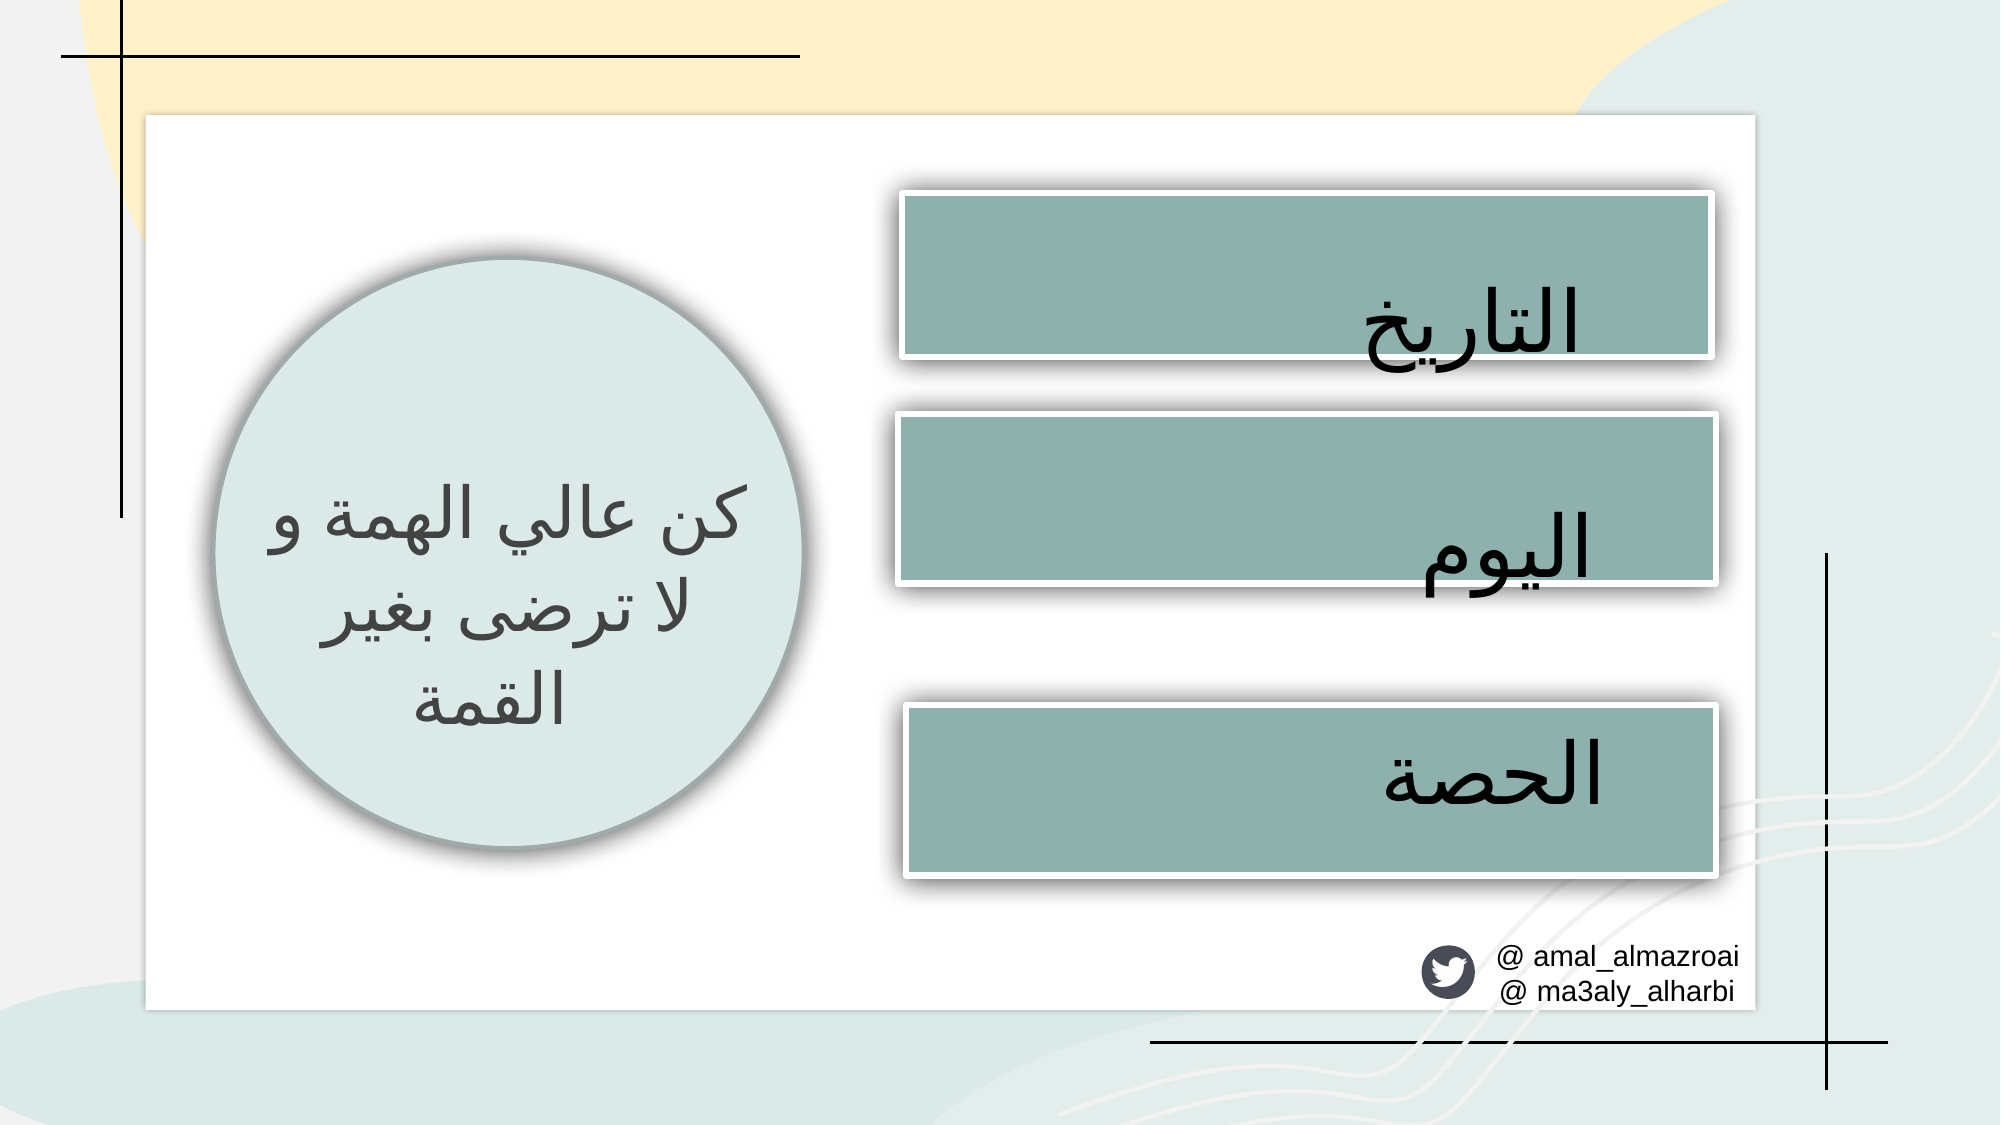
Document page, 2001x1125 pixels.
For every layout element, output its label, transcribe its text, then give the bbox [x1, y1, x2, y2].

text_box [318, 779, 699, 849]
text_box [1376, 936, 1741, 1039]
text_box [213, 257, 804, 693]
text_box [901, 193, 1712, 357]
text_box [906, 705, 1240, 876]
text_box كن عالي الهمة و لا ترضى بغير القمة [248, 454, 769, 779]
text_box اليوم [1232, 426, 1834, 680]
text_box الحصة [1240, 663, 1799, 899]
text_box التاريخ [1197, 201, 1798, 455]
text_box [897, 413, 1232, 584]
